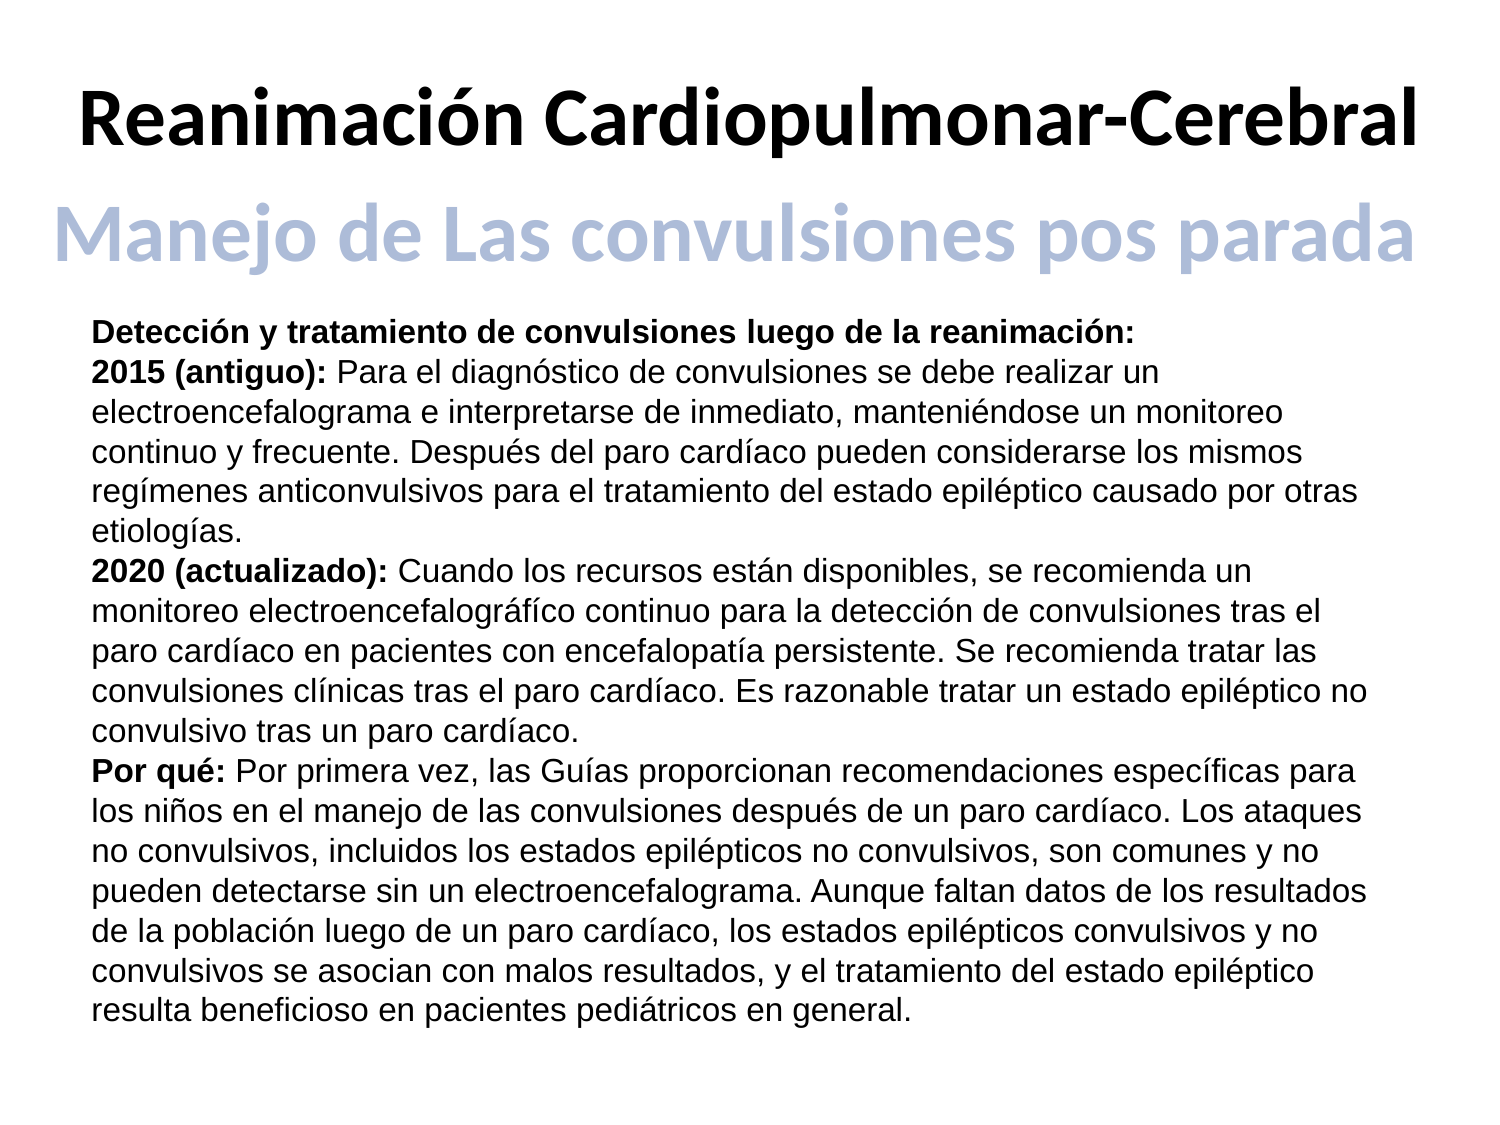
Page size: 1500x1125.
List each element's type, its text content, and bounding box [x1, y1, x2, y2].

text_box Detección y tratamiento de convulsiones luego de la reanimación: 2015 (antiguo): Para el diagnóstico de convulsiones se debe realizar un electroencefalograma e interpretarse de inmediato, manteniéndose un monitoreo continuo y frecuente. Después del paro cardíaco pueden considerarse los mismos regímenes anticonvulsivos para el tratamiento del estado epiléptico causado por otras etiologías. 2020 (actualizado): Cuando los recursos están disponibles, se recomienda un monitoreo electroencefalográfíco continuo para la detección de convulsiones tras el paro cardíaco en pacientes con encefalopatía persistente. Se recomienda tratar las convulsiones clínicas tras el paro cardíaco. Es razonable tratar un estado epiléptico no convulsivo tras un paro cardíaco. Por qué: Por primera vez, las Guías proporcionan recomendaciones específicas para los niños en el manejo de las convulsiones después de un paro cardíaco. Los ataques no convulsivos, incluidos los estados epilépticos no convulsivos, son comunes y no pueden detectarse sin un electroencefalograma. Aunque faltan datos de los resultados de la población luego de un paro cardíaco, los estados epilépticos convulsivos y no convulsivos se asocian con malos resultados, y el tratamiento del estado epiléptico resulta beneficioso en pacientes pediátricos en general. [76, 302, 1412, 1036]
text_box Manejo de Las convulsiones pos parada [37, 170, 1433, 286]
text_box Reanimación Cardiopulmonar-Cerebral [63, 54, 1437, 170]
